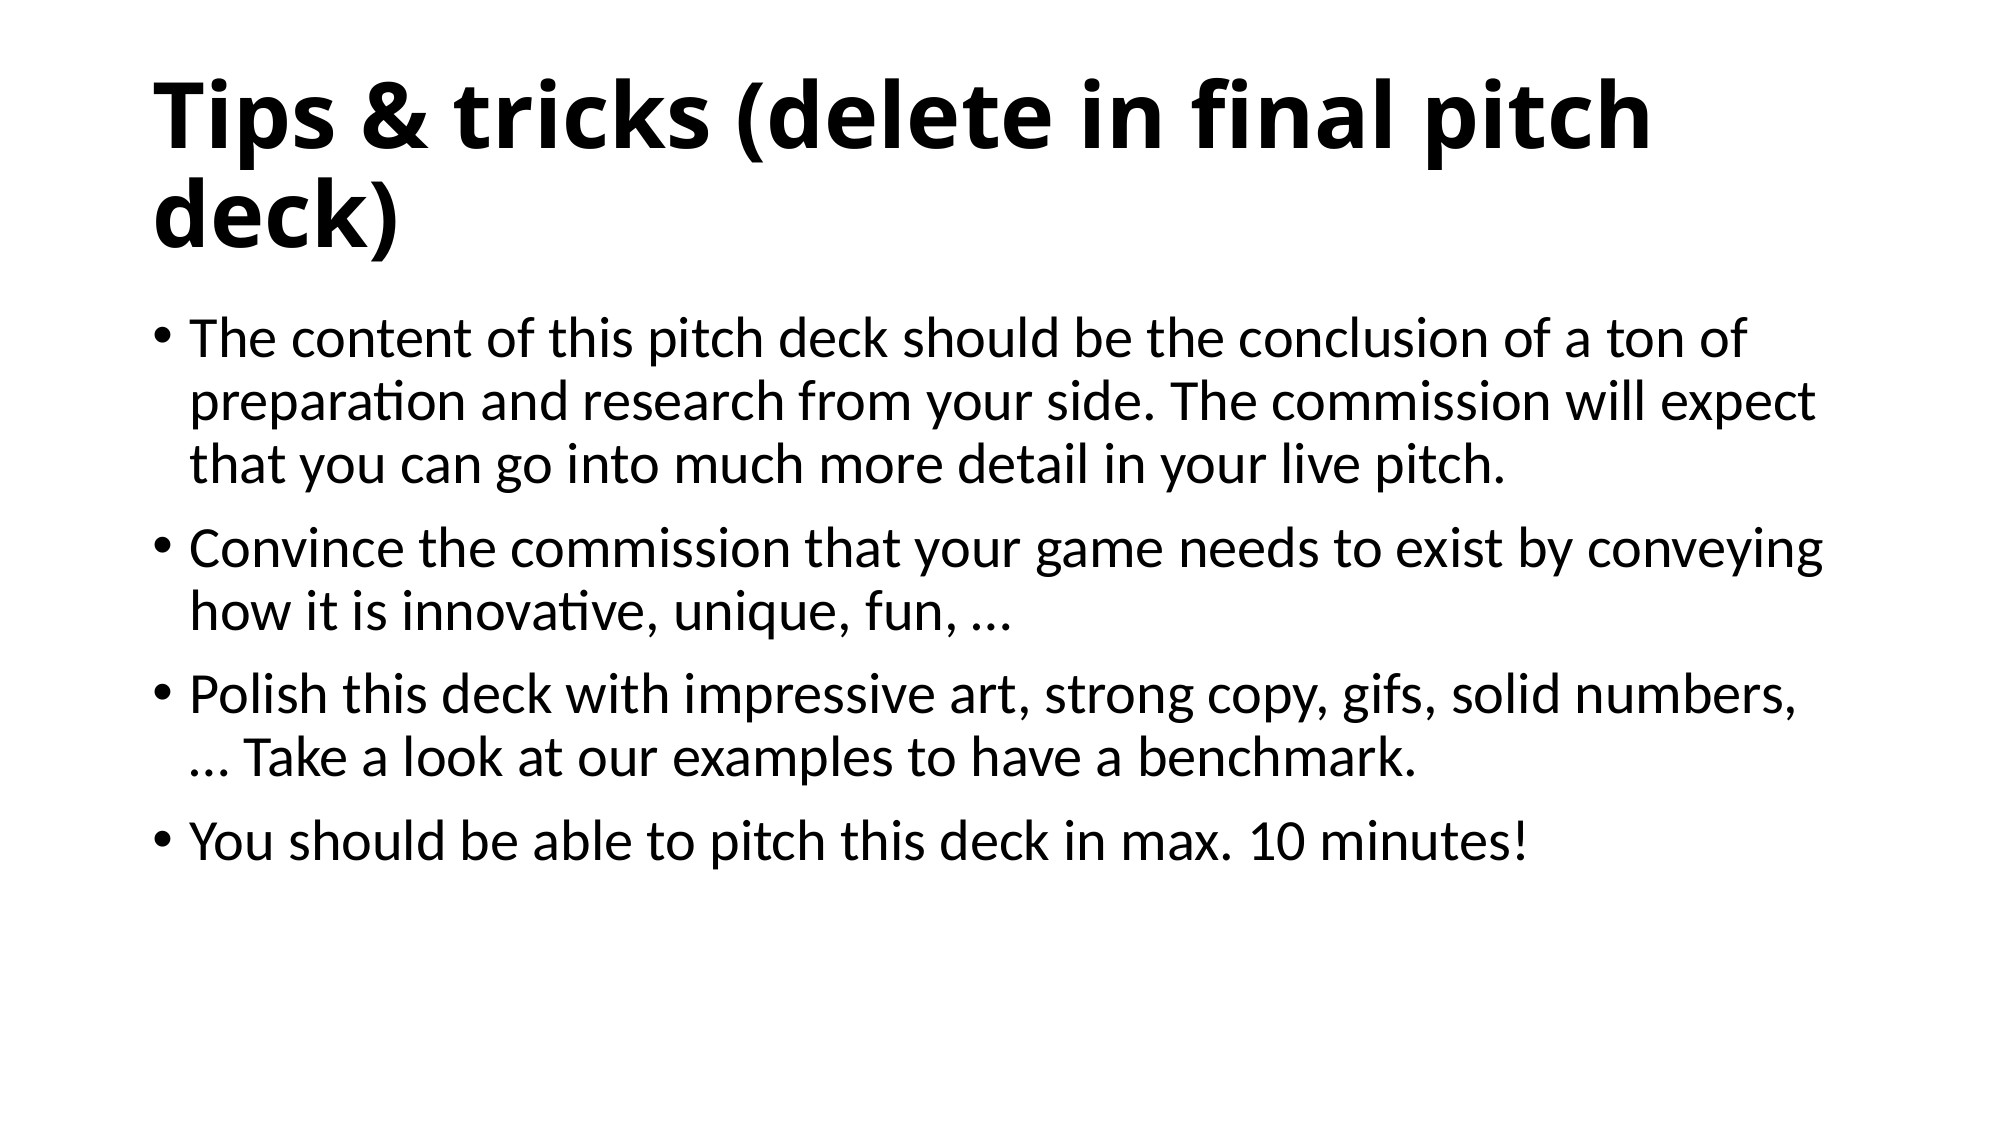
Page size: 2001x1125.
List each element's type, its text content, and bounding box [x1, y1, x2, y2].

title Tips & tricks (delete in final pitch deck) [137, 59, 1863, 278]
list The content of this pitch deck should be the conclusion of a ton of preparation and research from your side. The commission will expect that you can go into much more detail in your live pitch. Convince the commission that your game needs to exist by conveying how it is innovative, unique, fun, … Polish this deck with impressive art, strong copy, gifs, solid numbers, … Take a look at our examples to have a benchmark. You should be able to pitch this deck in max. 10 minutes! [137, 299, 1863, 1014]
